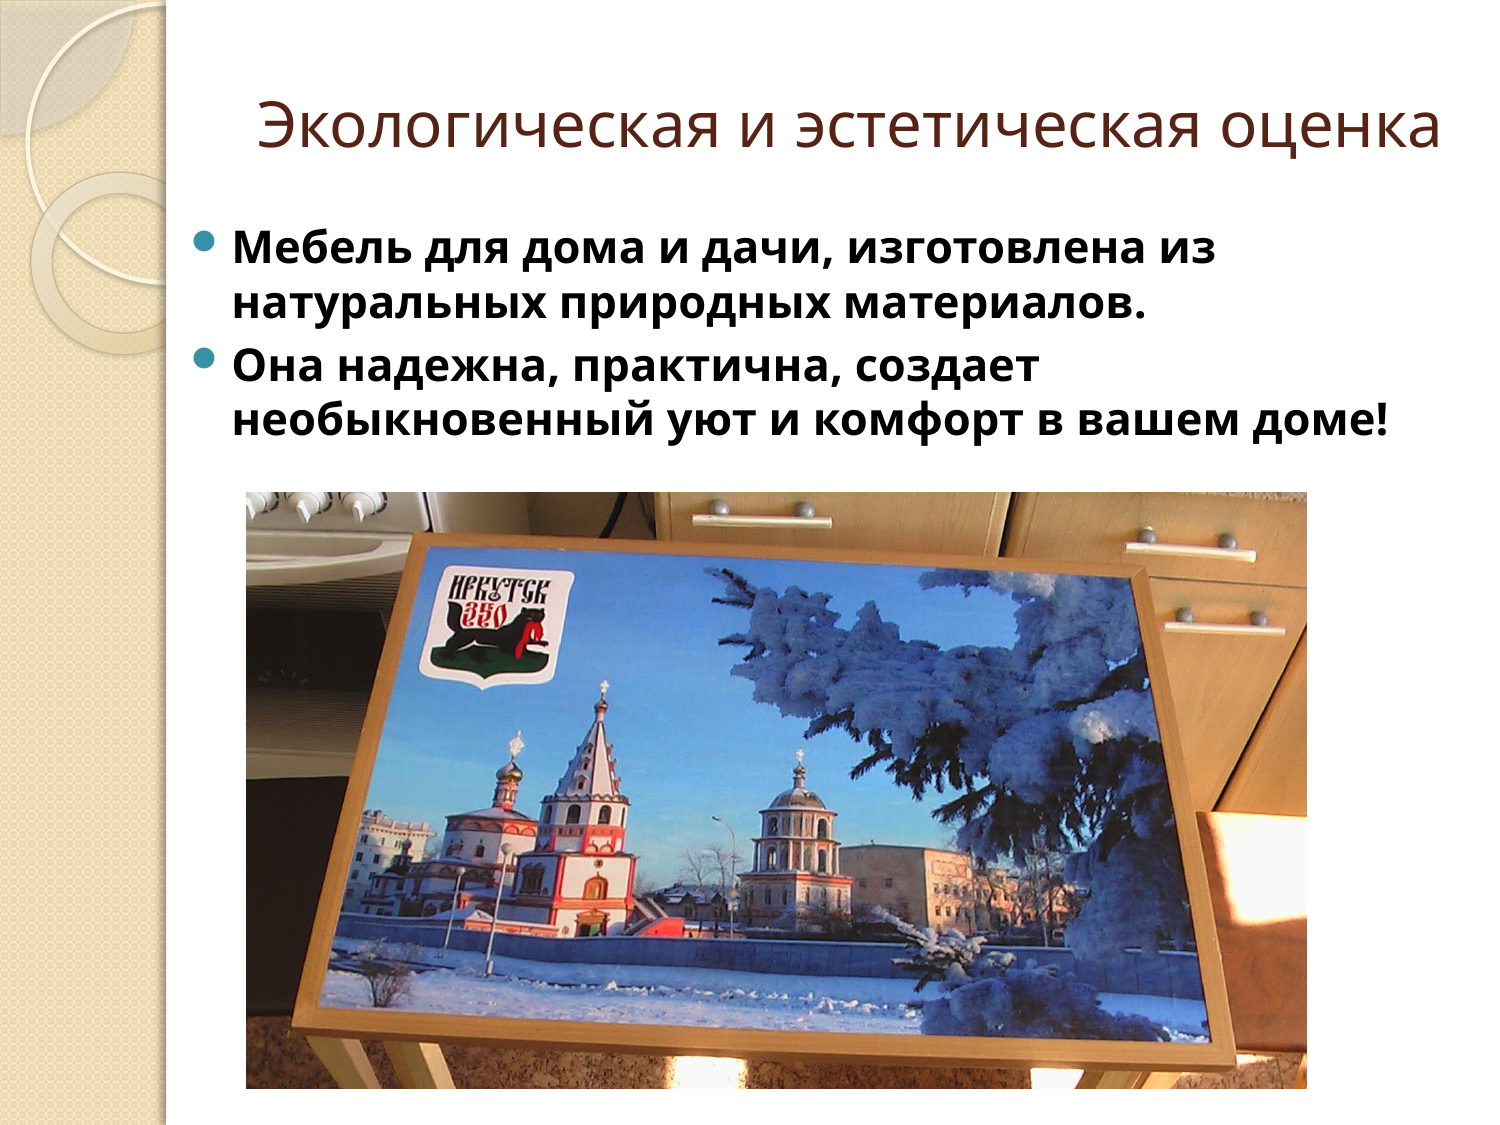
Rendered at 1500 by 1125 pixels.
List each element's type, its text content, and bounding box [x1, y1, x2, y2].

picture [245, 491, 1308, 1090]
list Мебель для дома и дачи, изготовлена из натуральных природных материалов. Она надежна, практична, создает необыкновенный уют и комфорт в вашем доме! [164, 210, 1466, 454]
title Экологическая и эстетическая оценка [235, 45, 1466, 200]
